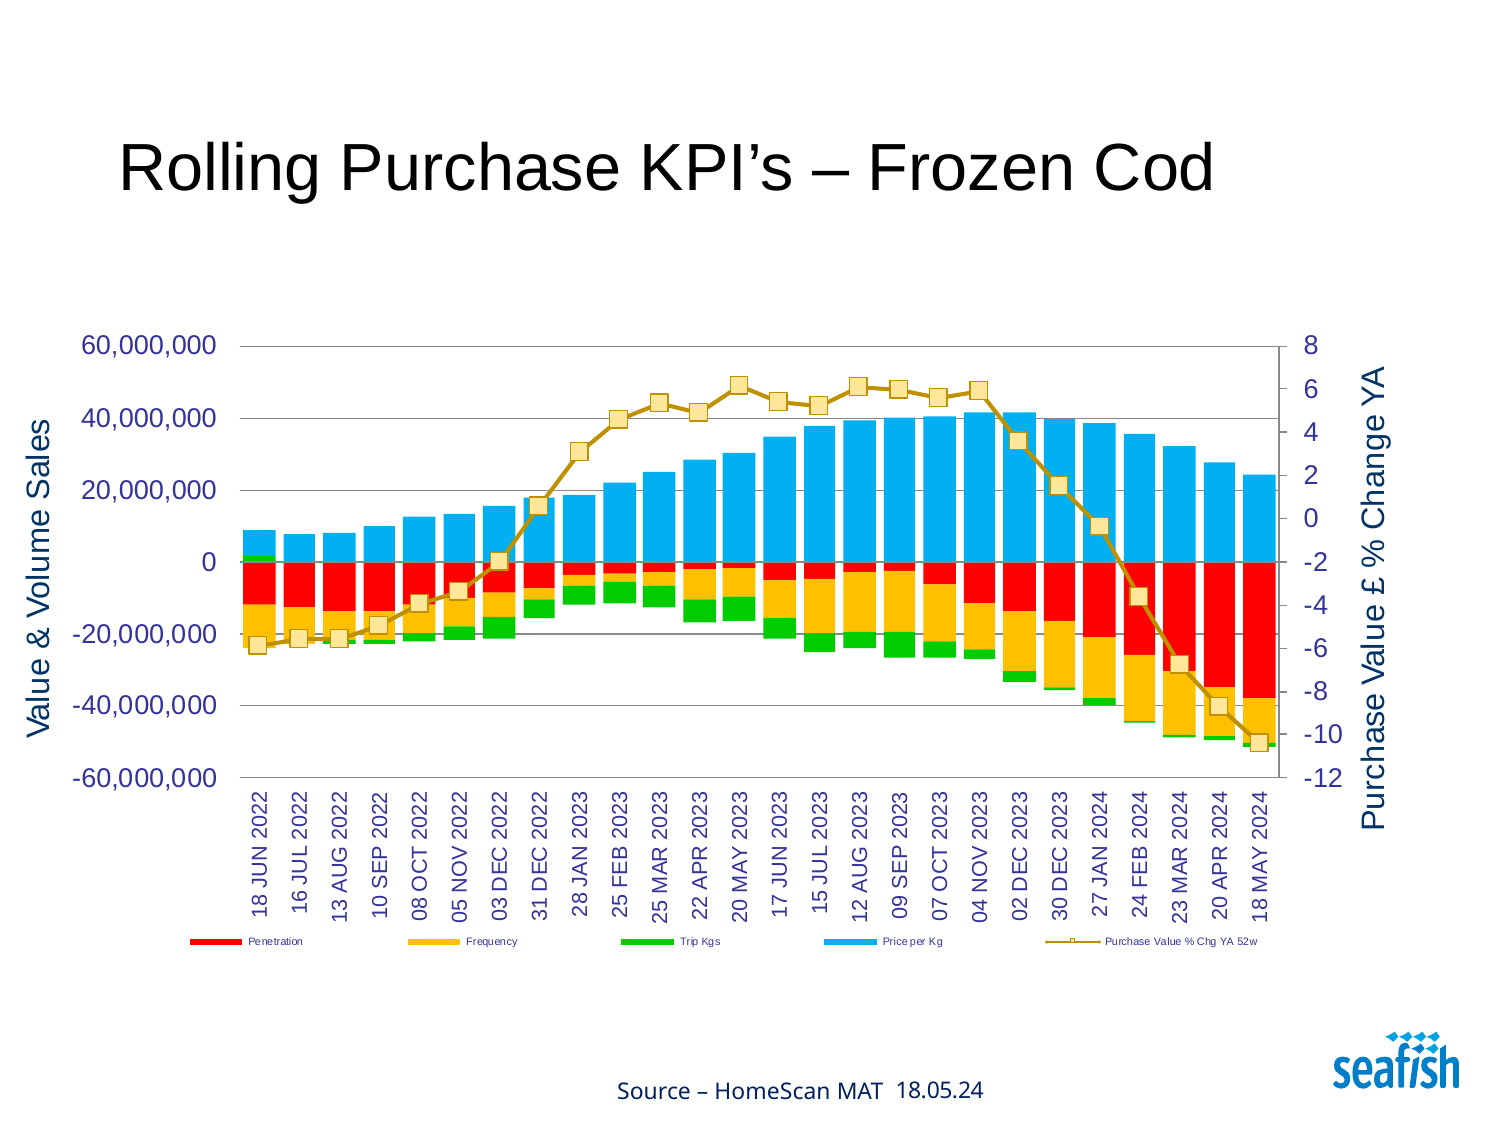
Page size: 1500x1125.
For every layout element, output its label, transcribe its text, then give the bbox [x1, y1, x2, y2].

title Rolling Purchase KPI’s – Frozen Cod [103, 59, 1397, 278]
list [0, 303, 1435, 983]
picture [809, 1073, 1069, 1109]
text_box Source – HomeScan MAT [3, 1069, 1500, 1112]
